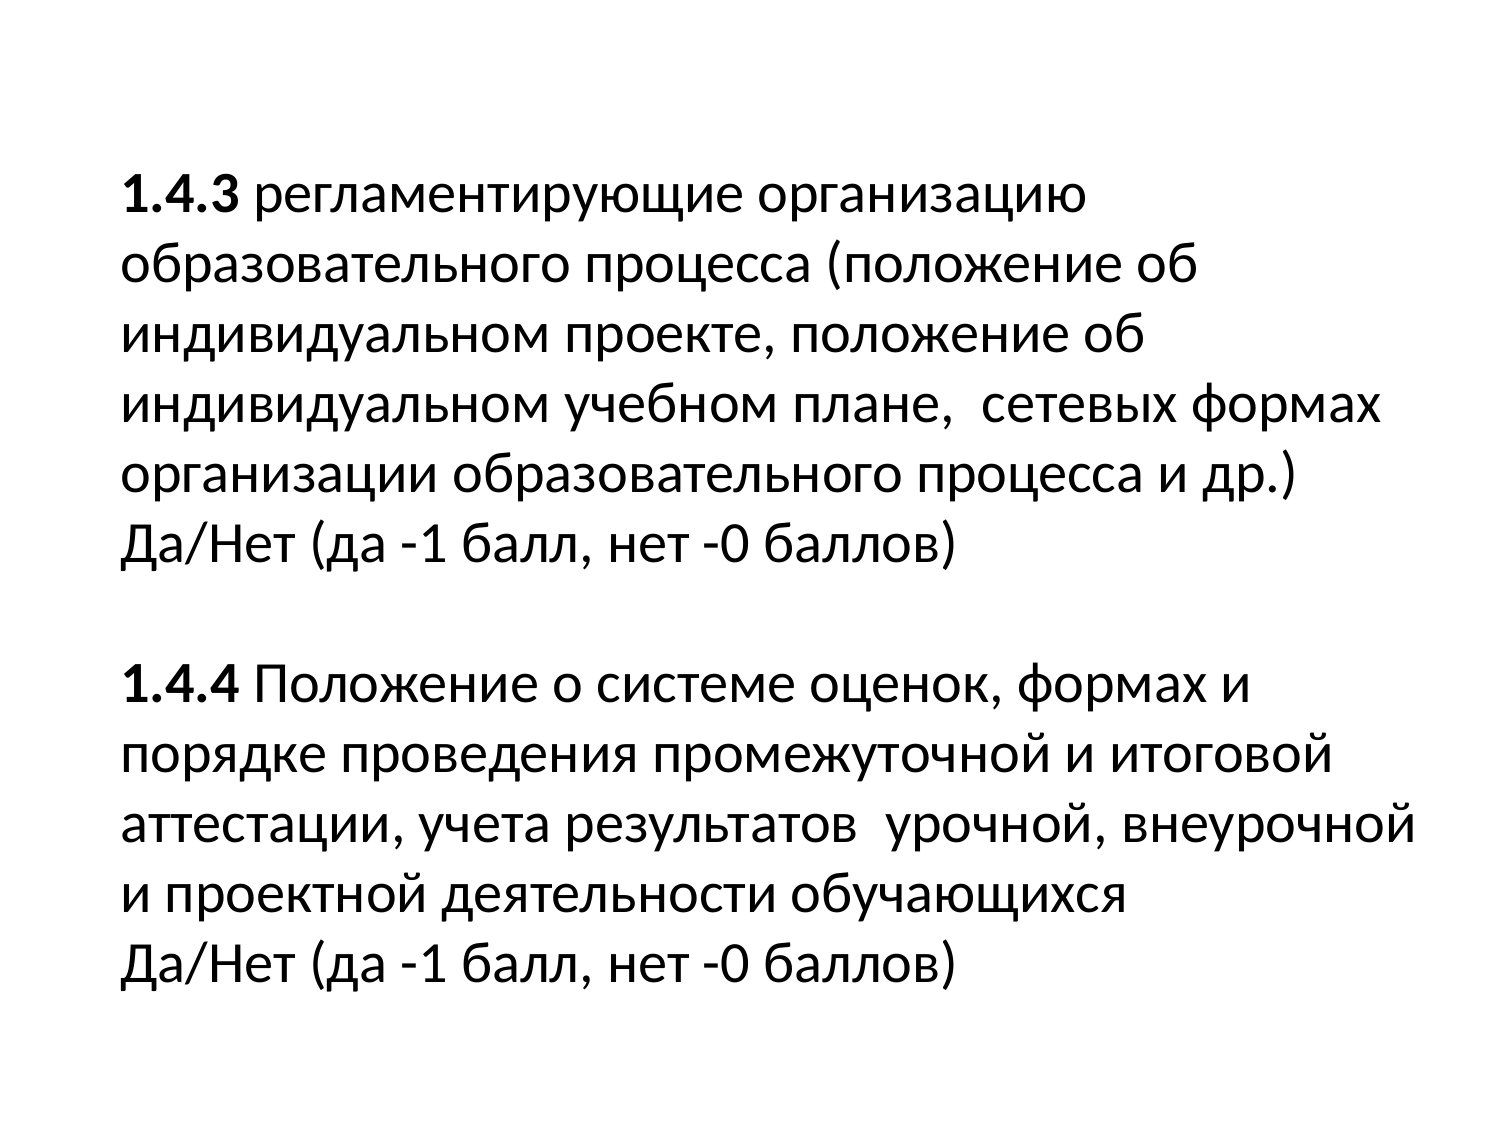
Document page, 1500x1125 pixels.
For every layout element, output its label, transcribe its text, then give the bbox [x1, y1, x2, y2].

title 1.4.3 регламентирующие организацию образовательного процесса (положение об индивидуальном проекте, положение об индивидуальном учебном плане, сетевых формах организации образовательного процесса и др.) Да/Нет (да -1 балл, нет -0 баллов) 1.4.4 Положение о системе оценок, формах и порядке проведения промежуточной и итоговой аттестации, учета результатов урочной, внеурочной и проектной деятельности обучающихся Да/Нет (да -1 балл, нет -0 баллов) [105, 480, 1456, 668]
